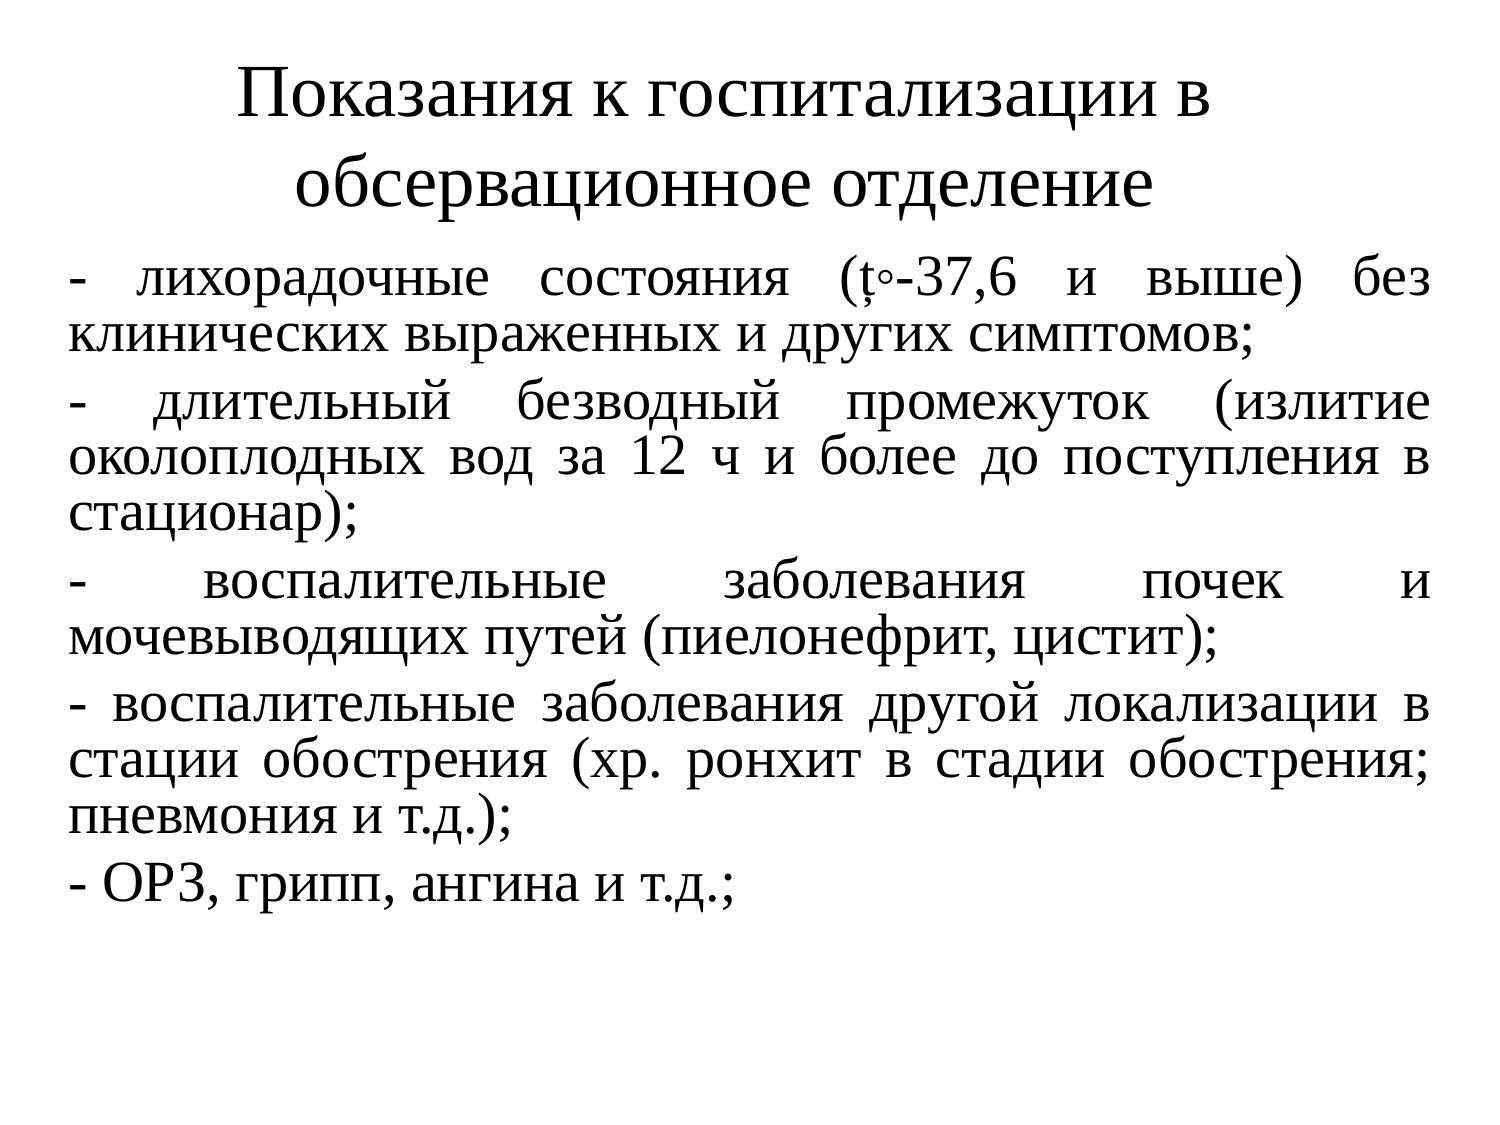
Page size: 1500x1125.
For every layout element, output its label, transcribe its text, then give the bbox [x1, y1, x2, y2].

title Показания к госпитализации в обсервационное отделение [112, 113, 1339, 240]
list - лихорадочные состояния (ț◦-37,6 и выше) без клинических выраженных и других симптомов; - длительный безводный промежуток (излитие околоплодных вод за 12 ч и более до поступления в стационар); - воспалительные заболевания почек и мочевыводящих путей (пиелонефрит, цистит); - воспалительные заболевания другой локализации в стации обострения (хр. ронхит в стадии обострения; пневмония и т.д.); - ОРЗ, грипп, ангина и т.д.; [53, 243, 1447, 1125]
